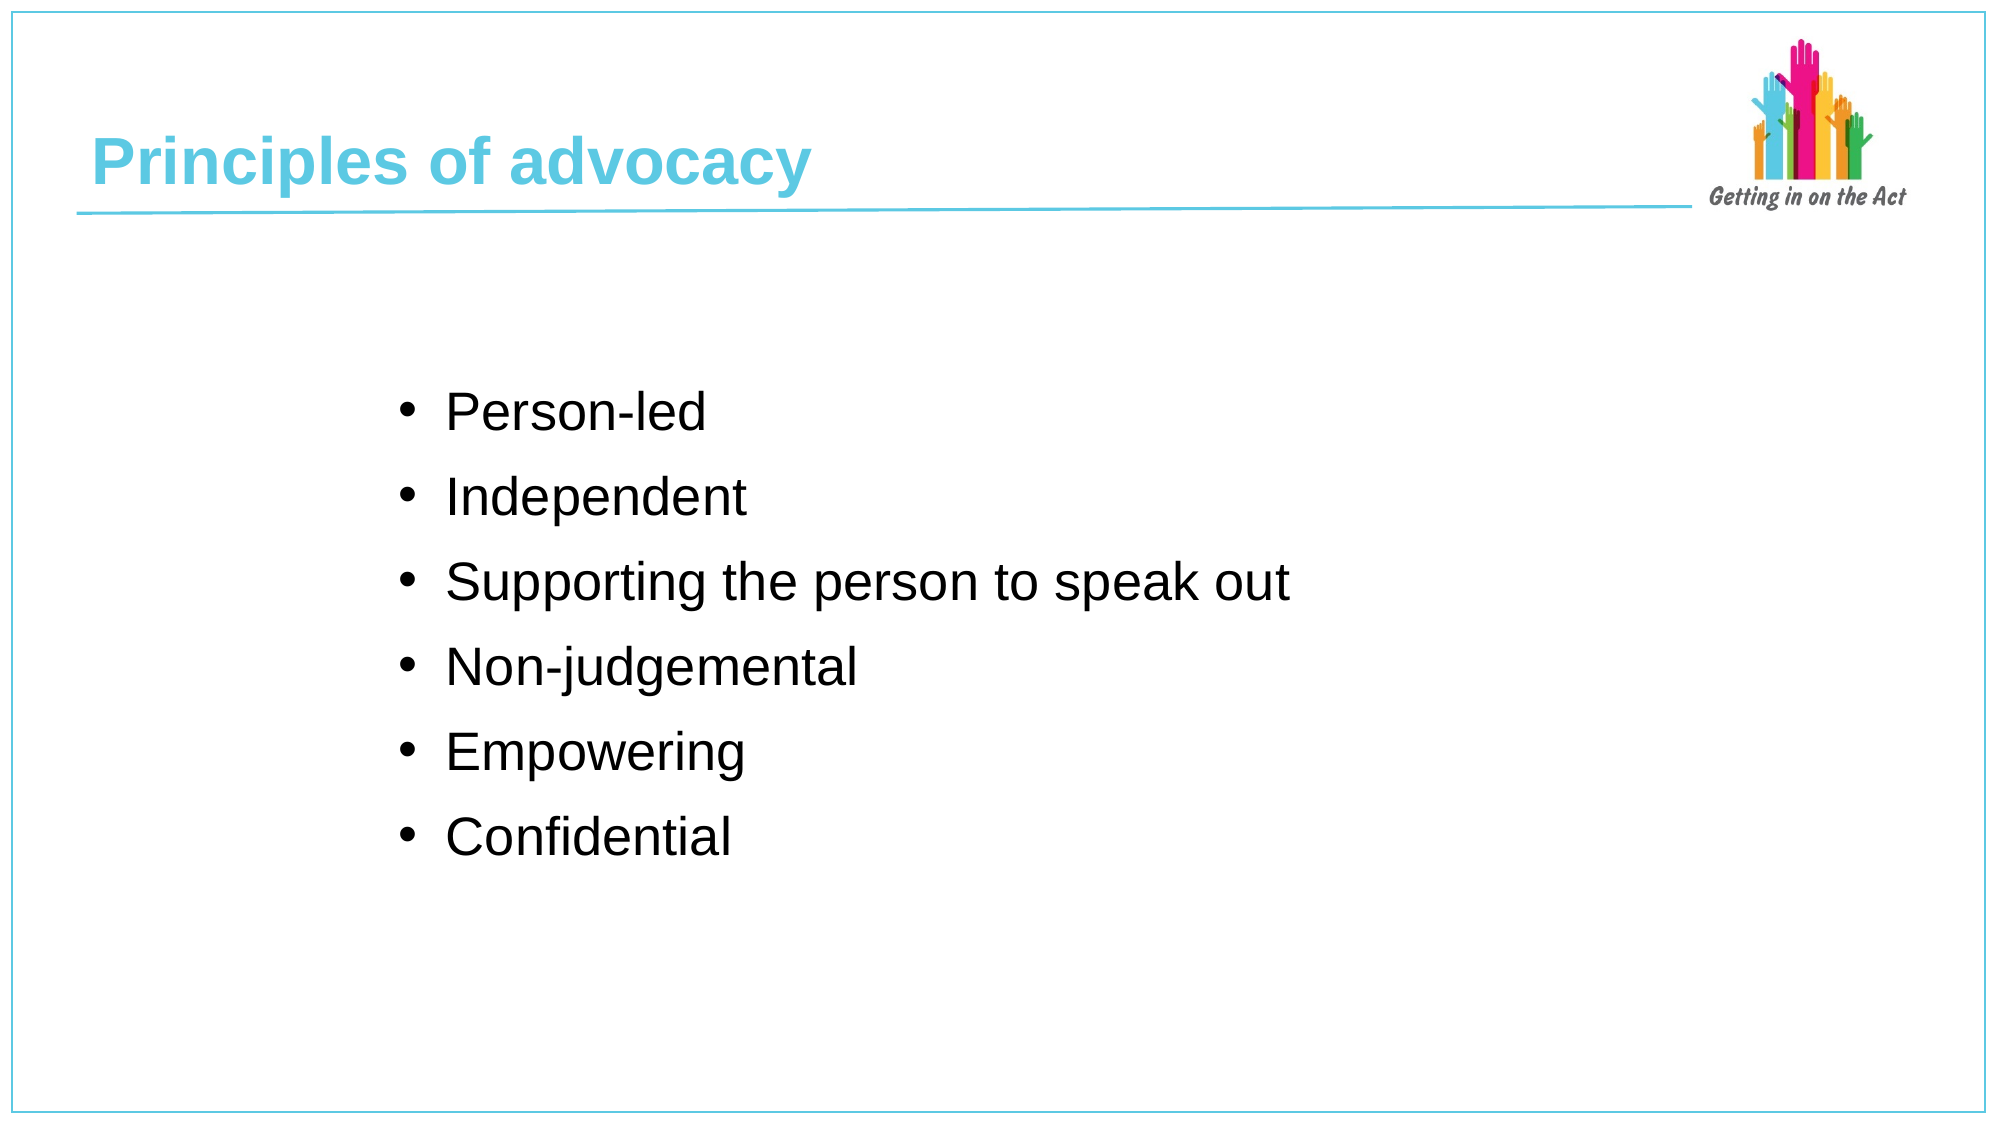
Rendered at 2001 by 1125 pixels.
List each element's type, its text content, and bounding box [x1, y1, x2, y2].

text_box Person-led Independent Supporting the person to speak out Non-judgemental Empowering Confidential [383, 369, 1774, 939]
picture [1692, 36, 1924, 214]
title Principles of advocacy [76, 42, 1247, 207]
